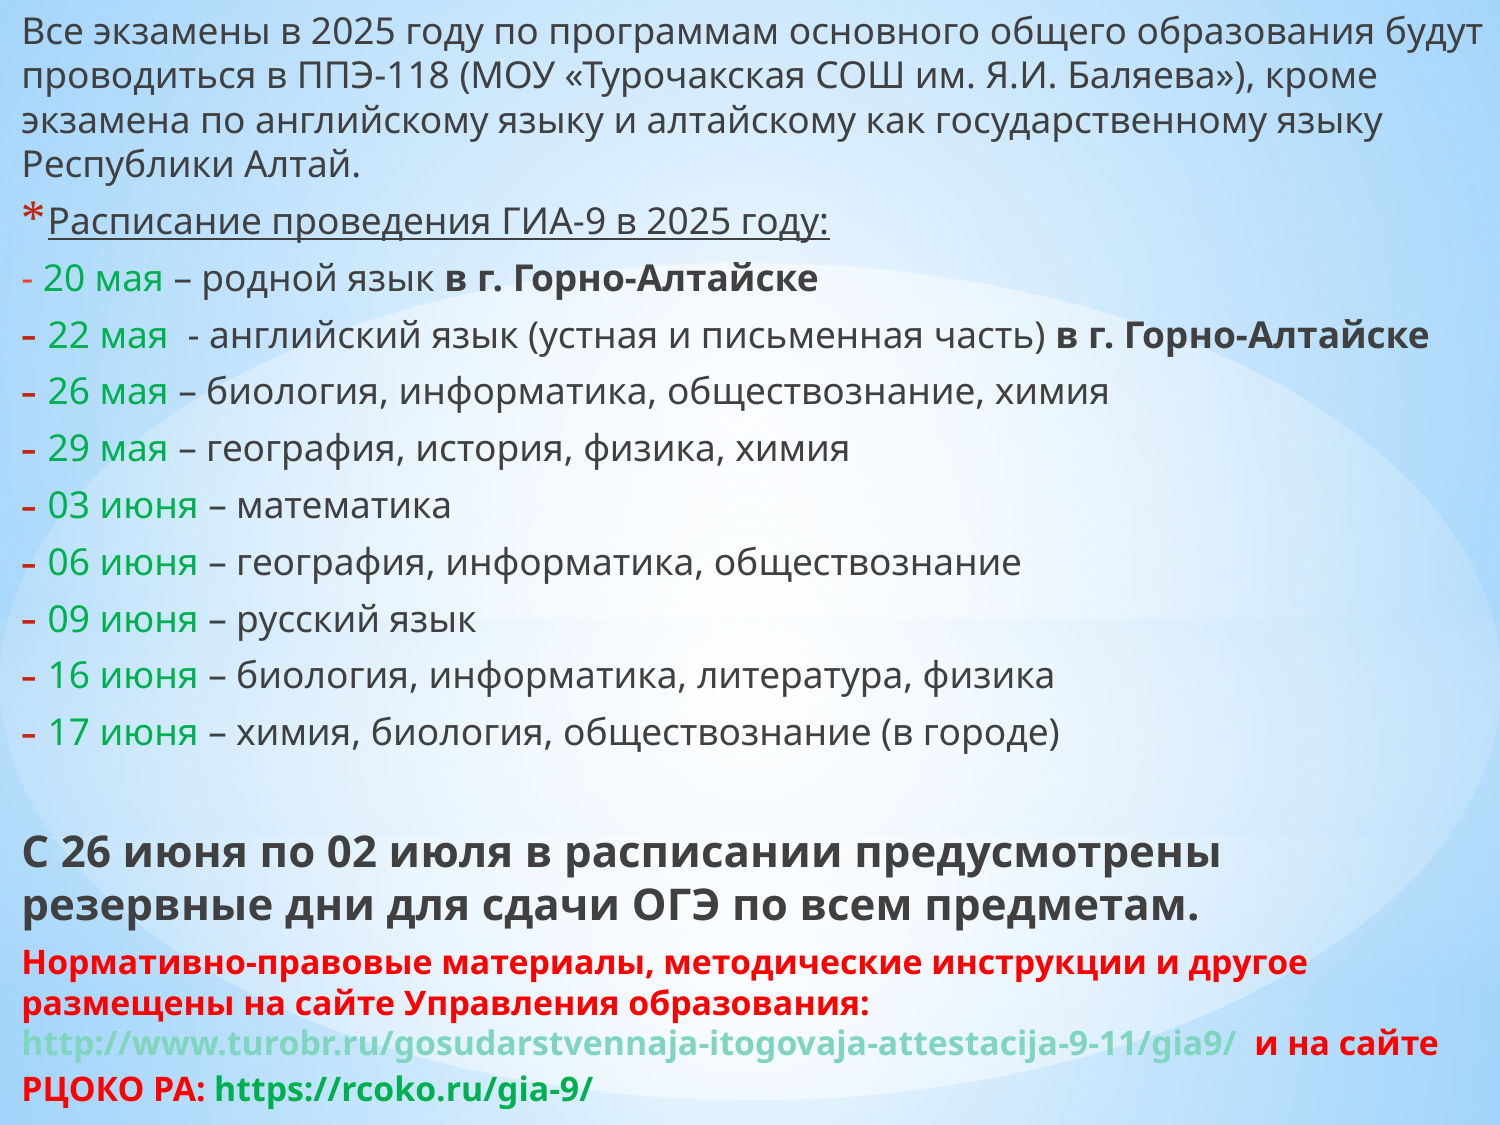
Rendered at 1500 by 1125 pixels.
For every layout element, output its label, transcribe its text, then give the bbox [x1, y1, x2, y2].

list Все экзамены в 2025 году по программам основного общего образования будут проводиться в ППЭ-118 (МОУ «Турочакская СОШ им. Я.И. Баляева»), кроме экзамена по английскому языку и алтайскому как государственному языку Республики Алтай. Расписание проведения ГИА-9 в 2025 году: - 20 мая – родной язык в г. Горно-Алтайске 22 мая - английский язык (устная и письменная часть) в г. Горно-Алтайске 26 мая – биология, информатика, обществознание, химия 29 мая – география, история, физика, химия 03 июня – математика 06 июня – география, информатика, обществознание 09 июня – русский язык 16 июня – биология, информатика, литература, физика 17 июня – химия, биология, обществознание (в городе) С 26 июня по 02 июля в расписании предусмотрены резервные дни для сдачи ОГЭ по всем предметам. Нормативно-правовые материалы, методические инструкции и другое размещены на сайте Управления образования: http://www.turobr.ru/gosudarstvennaja-itogovaja-attestacija-9-11/gia9/ и на сайте РЦОКО РА: https://rcoko.ru/gia-9/ [0, 0, 1500, 1125]
